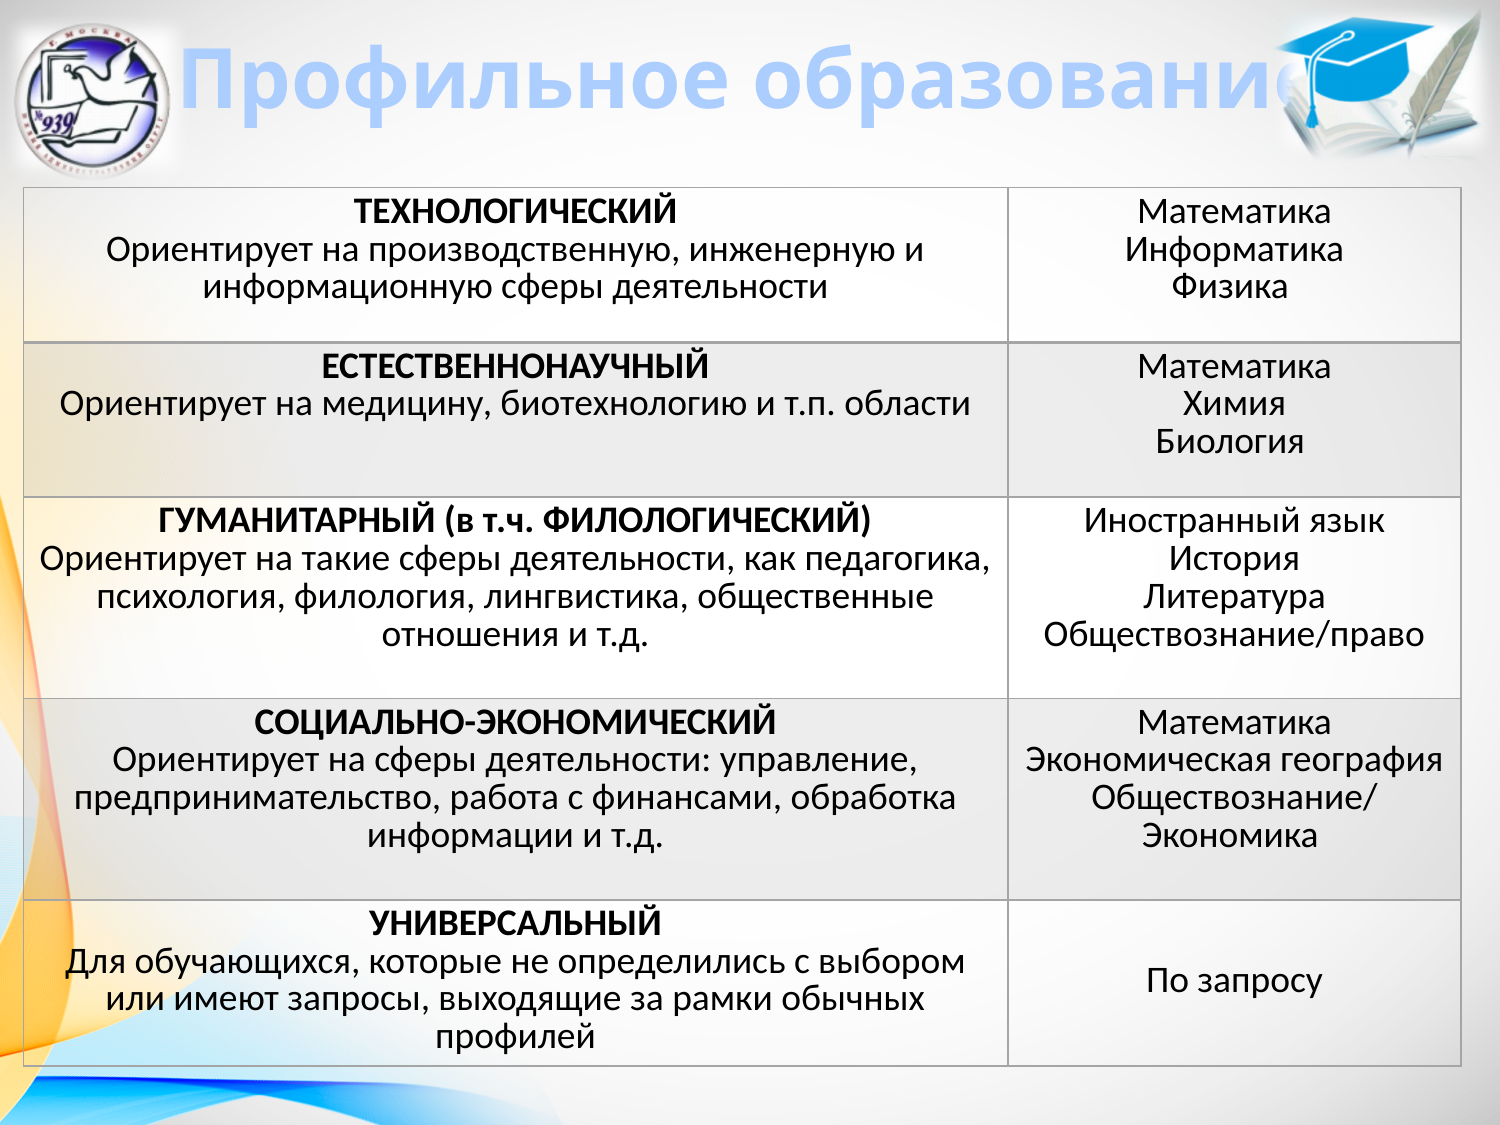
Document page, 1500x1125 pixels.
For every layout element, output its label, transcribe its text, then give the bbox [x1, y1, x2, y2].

table_cell СОЦИАЛЬНО-ЭКОНОМИЧЕСКИЙ Ориентирует на сферы деятельности: управление, предпринимательство, работа с финансами, обработка информации и т.д. [24, 699, 1007, 899]
table_header ТЕХНОЛОГИЧЕСКИЙ Ориентирует на производственную, инженерную и информационную сферы деятельности [24, 188, 1007, 341]
title Профильное образование [194, 0, 1266, 164]
table_cell УНИВЕРСАЛЬНЫЙ Для обучающихся, которые не определились с выбором или имеют запросы, выходящие за рамки обычных профилей [24, 901, 1007, 1065]
picture [0, 0, 1500, 1125]
table_header Математика Информатика Физика [1009, 188, 1460, 341]
table_cell Математика Химия Биология [1009, 344, 1460, 496]
table_cell Иностранный язык История Литература Обществознание/право [1009, 498, 1460, 698]
table_cell ГУМАНИТАРНЫЙ (в т.ч. ФИЛОЛОГИЧЕСКИЙ) Ориентирует на такие сферы деятельности, как педагогика, психология, филология, лингвистика, общественные отношения и т.д. [24, 498, 1007, 698]
table_cell Математика Экономическая география Обществознание/ Экономика [1009, 699, 1460, 899]
table_cell По запросу [1009, 901, 1460, 1065]
table_cell ЕСТЕСТВЕННОНАУЧНЫЙ Ориентирует на медицину, биотехнологию и т.п. области [24, 344, 1007, 496]
